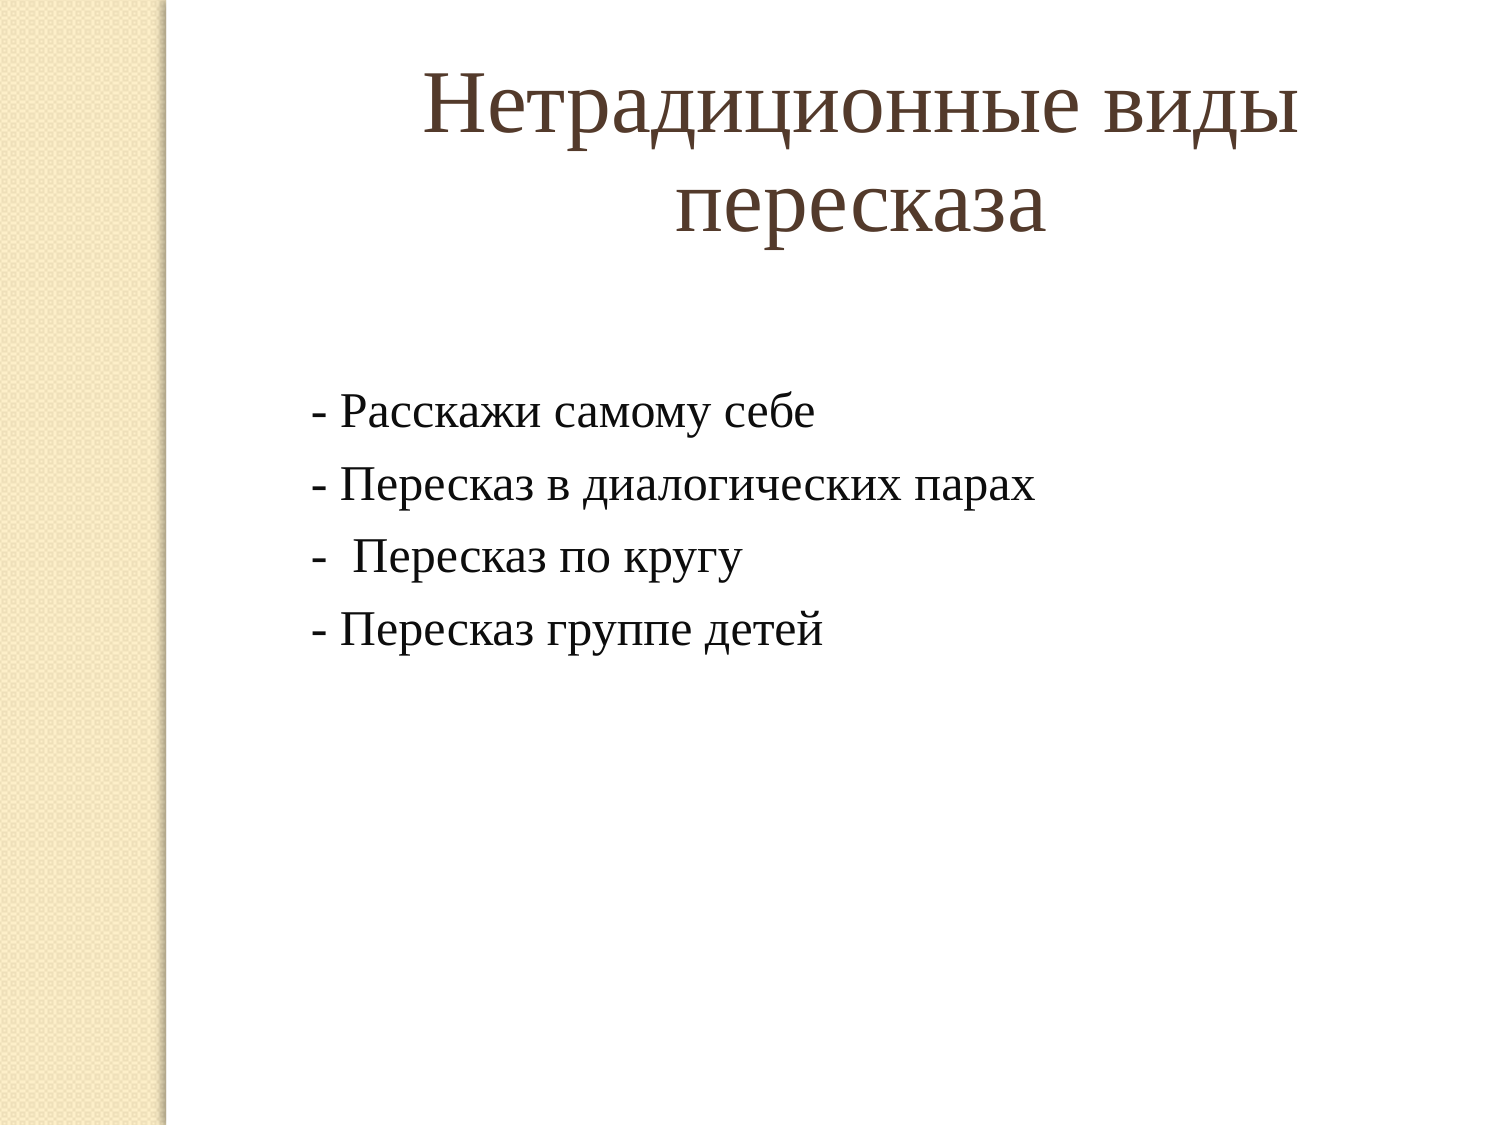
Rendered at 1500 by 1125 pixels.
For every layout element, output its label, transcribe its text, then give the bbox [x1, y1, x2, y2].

list - Расскажи самому себе - Пересказ в диалогических парах - Пересказ по кругу - Пересказ группе детей [270, 257, 1500, 1046]
title Нетрадиционные виды пересказа [269, 45, 1454, 258]
